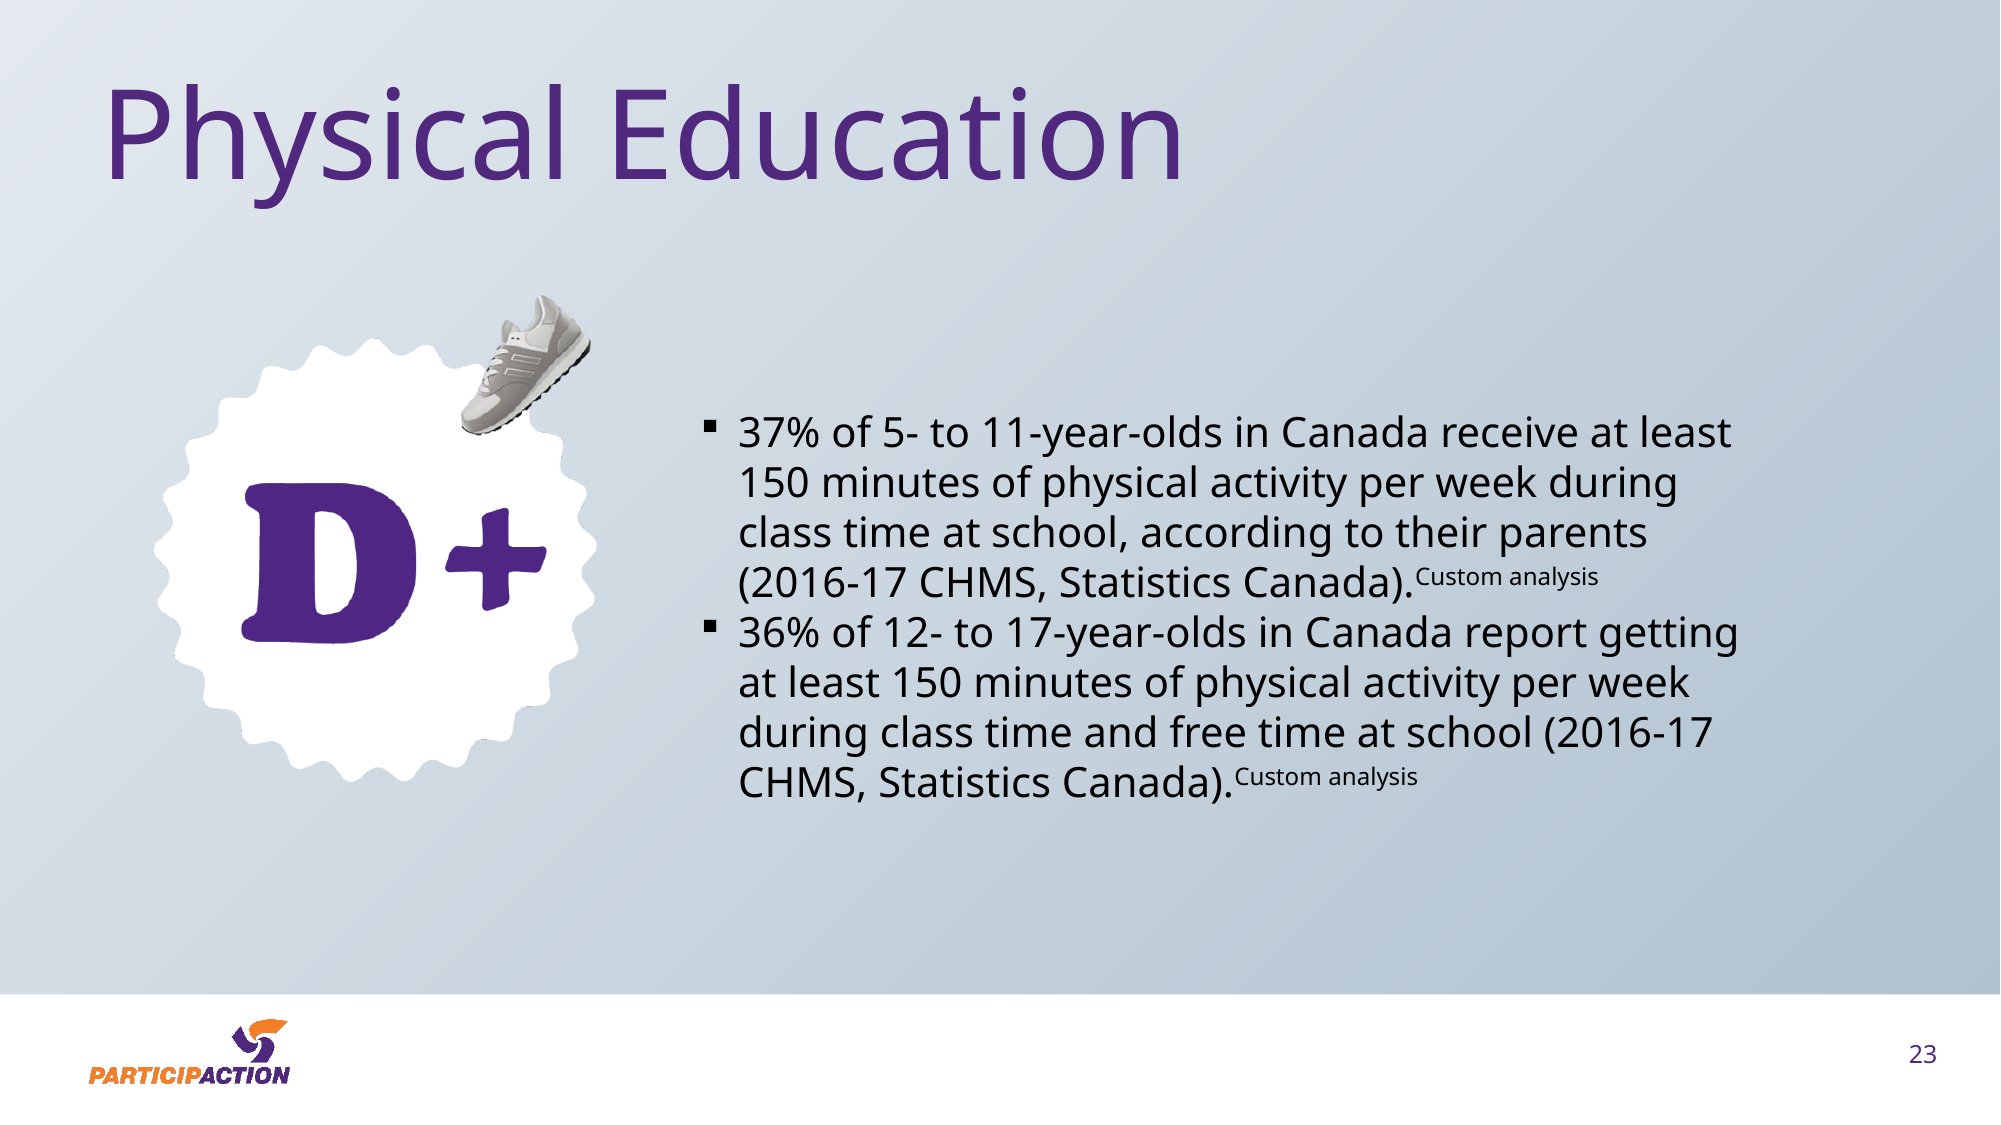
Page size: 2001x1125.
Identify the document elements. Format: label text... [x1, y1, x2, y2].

title Physical Education [85, 38, 1811, 256]
slide_number 23 [1881, 1026, 1953, 1086]
picture [88, 1019, 290, 1084]
picture [98, 244, 657, 829]
list 37% of 5- to 11-year-olds in Canada receive at least 150 minutes of physical activity per week during class time at school, according to their parents (2016-17 CHMS, Statistics Canada).Custom analysis 36% of 12- to 17-year-olds in Canada report getting at least 150 minutes of physical activity per week during class time and free time at school (2016-17 CHMS, Statistics Canada).Custom analysis [685, 398, 1796, 727]
